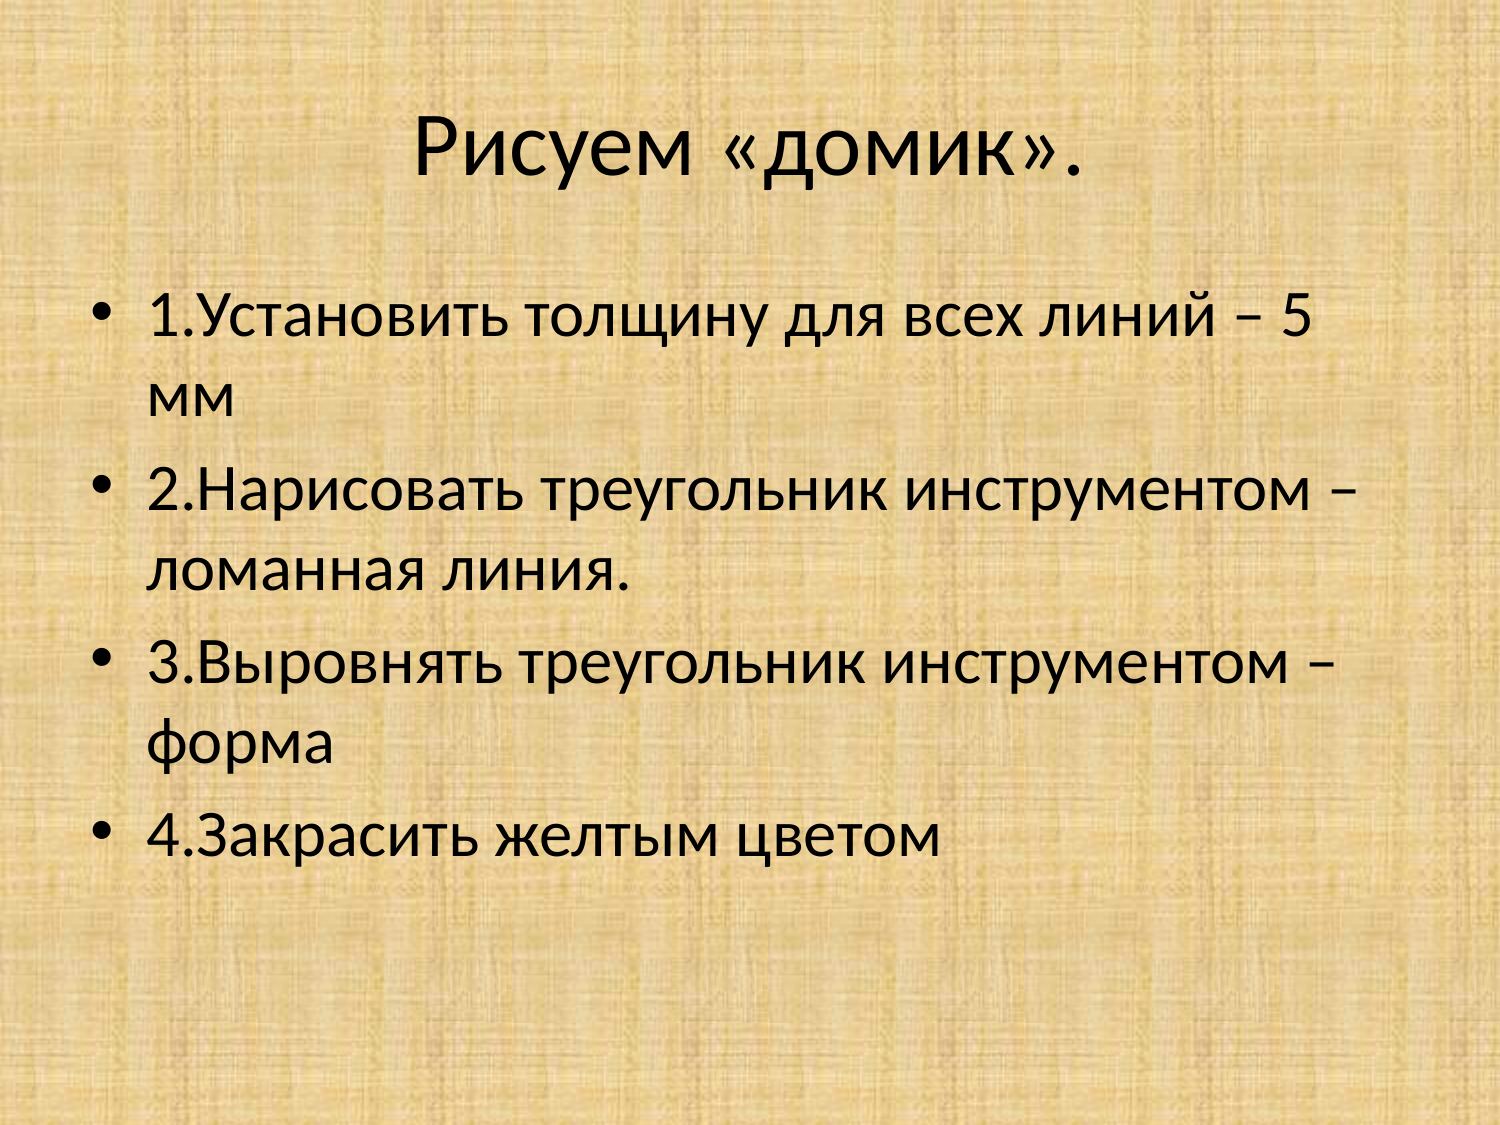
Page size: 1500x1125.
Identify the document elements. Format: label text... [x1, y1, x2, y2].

picture [0, 0, 1500, 1125]
title Рисуем «домик». [75, 45, 1425, 233]
list 1.Установить толщину для всех линий – 5 мм 2.Нарисовать треугольник инструментом – ломанная линия. 3.Выровнять треугольник инструментом – форма 4.Закрасить желтым цветом [75, 262, 1425, 1005]
